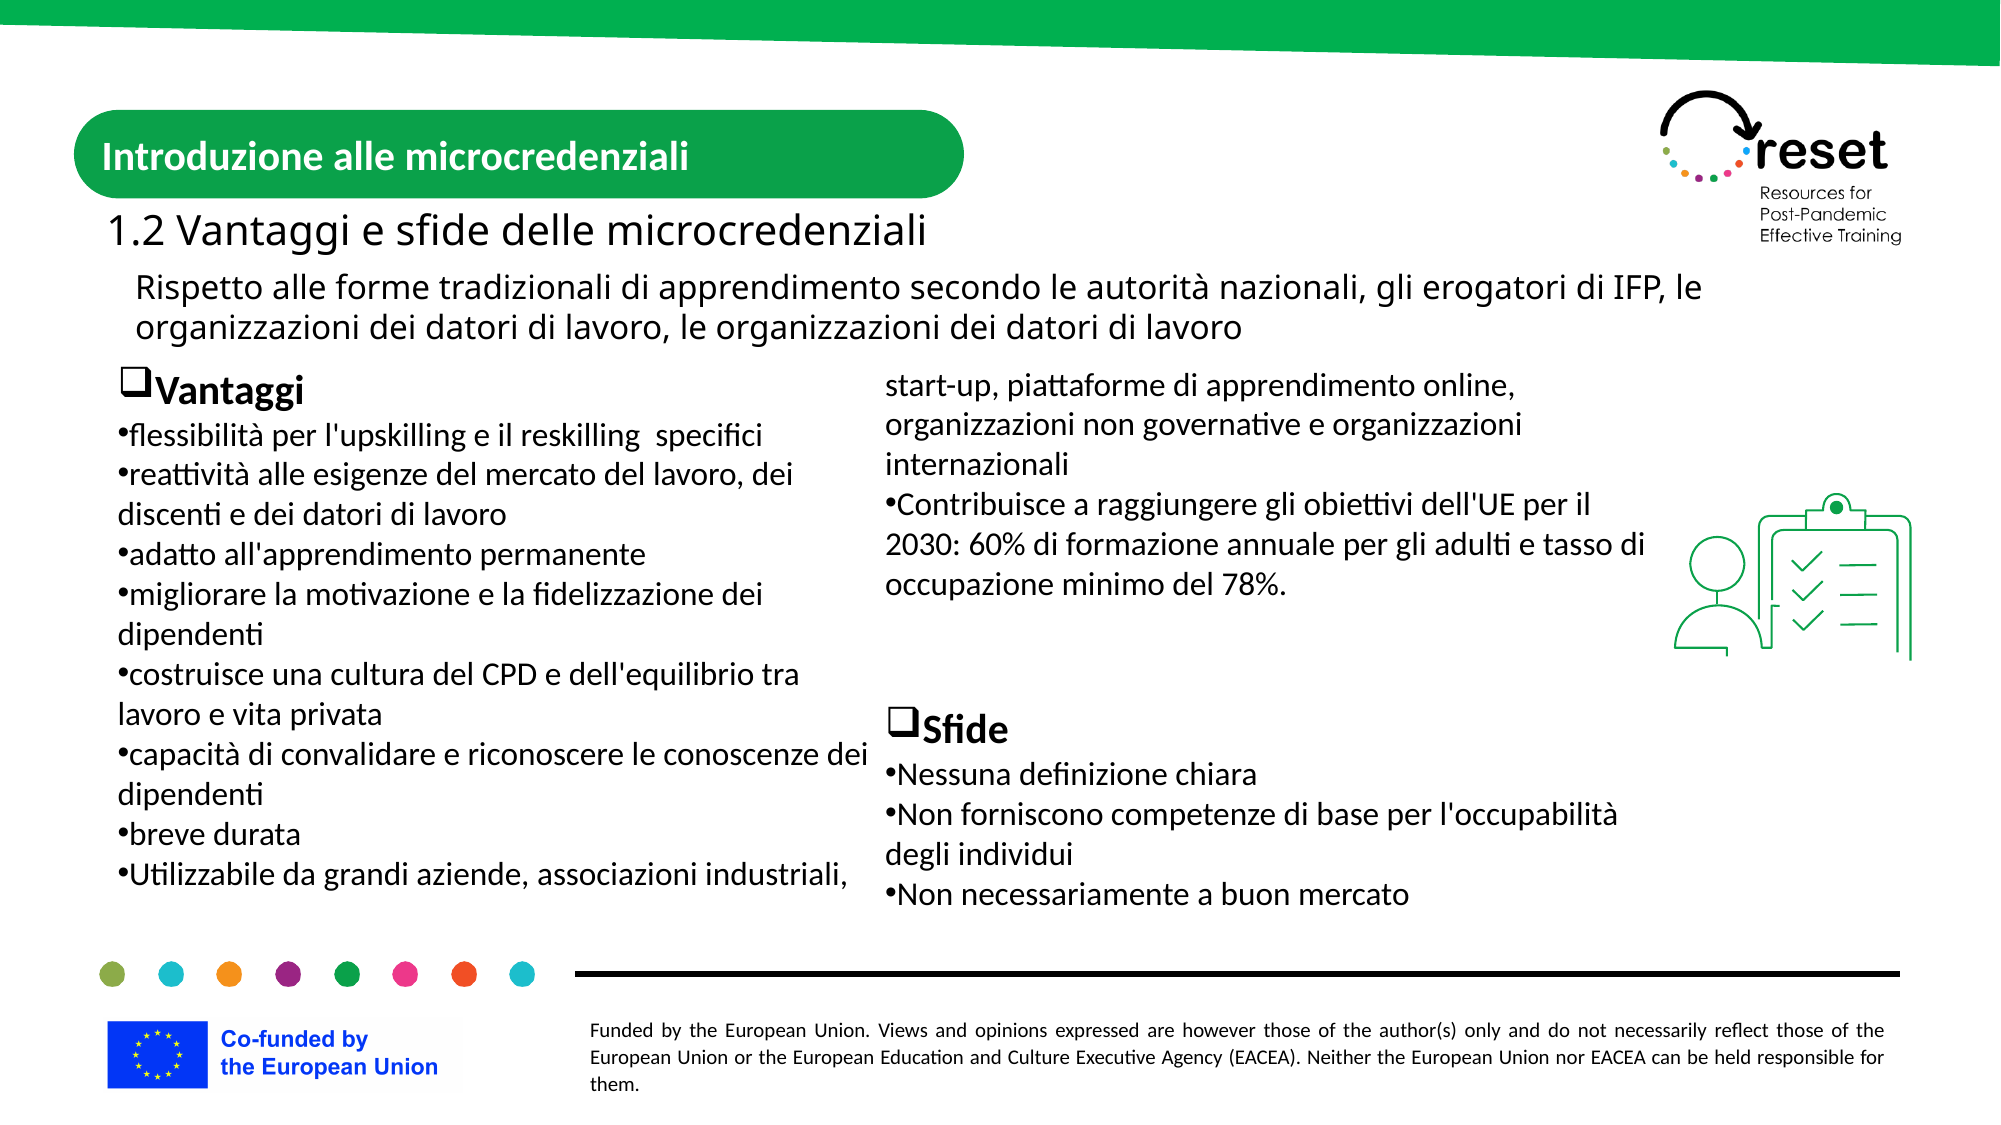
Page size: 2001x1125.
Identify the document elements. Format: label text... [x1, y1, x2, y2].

picture [392, 961, 418, 987]
picture [509, 961, 535, 987]
text_box Vantaggi flessibilità per l'upskilling e il reskilling specifici reattività alle esigenze del mercato del lavoro, dei discenti e dei datori di lavoro adatto all'apprendimento permanente migliorare la motivazione e la fidelizzazione dei dipendenti costruisce una cultura del CPD e dell'equilibrio tra lavoro e vita privata capacità di convalidare e riconoscere le conoscenze dei dipendenti breve durata Utilizzabile da grandi aziende, associazioni industriali, start-up, piattaforme di apprendimento online, organizzazioni non governative e organizzazioni internazionali Contribuisce a raggiungere gli obiettivi dell'UE per il 2030: 60% di formazione annuale per gli adulti e tasso di occupazione minimo del 78%. Sfide Nessuna definizione chiara Non forniscono competenze di base per l'occupabilità degli individui Non necessariamente a buon mercato [102, 355, 1668, 929]
picture [216, 961, 242, 987]
text_box Introduzione alle microcredenziali [72, 108, 966, 196]
text_box 1.2 Vantaggi e sfide delle microcredenziali [73, 196, 1375, 261]
picture [451, 961, 477, 987]
picture [334, 961, 360, 987]
picture [103, 1017, 463, 1093]
text_box Rispetto alle forme tradizionali di apprendimento secondo le autorità nazionali, gli erogatori di IFP, le organizzazioni dei datori di lavoro, le organizzazioni dei datori di lavoro [102, 259, 1745, 354]
picture [158, 961, 184, 987]
picture [1650, 77, 1917, 255]
picture [275, 961, 301, 987]
picture [99, 961, 125, 987]
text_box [1674, 493, 1911, 662]
